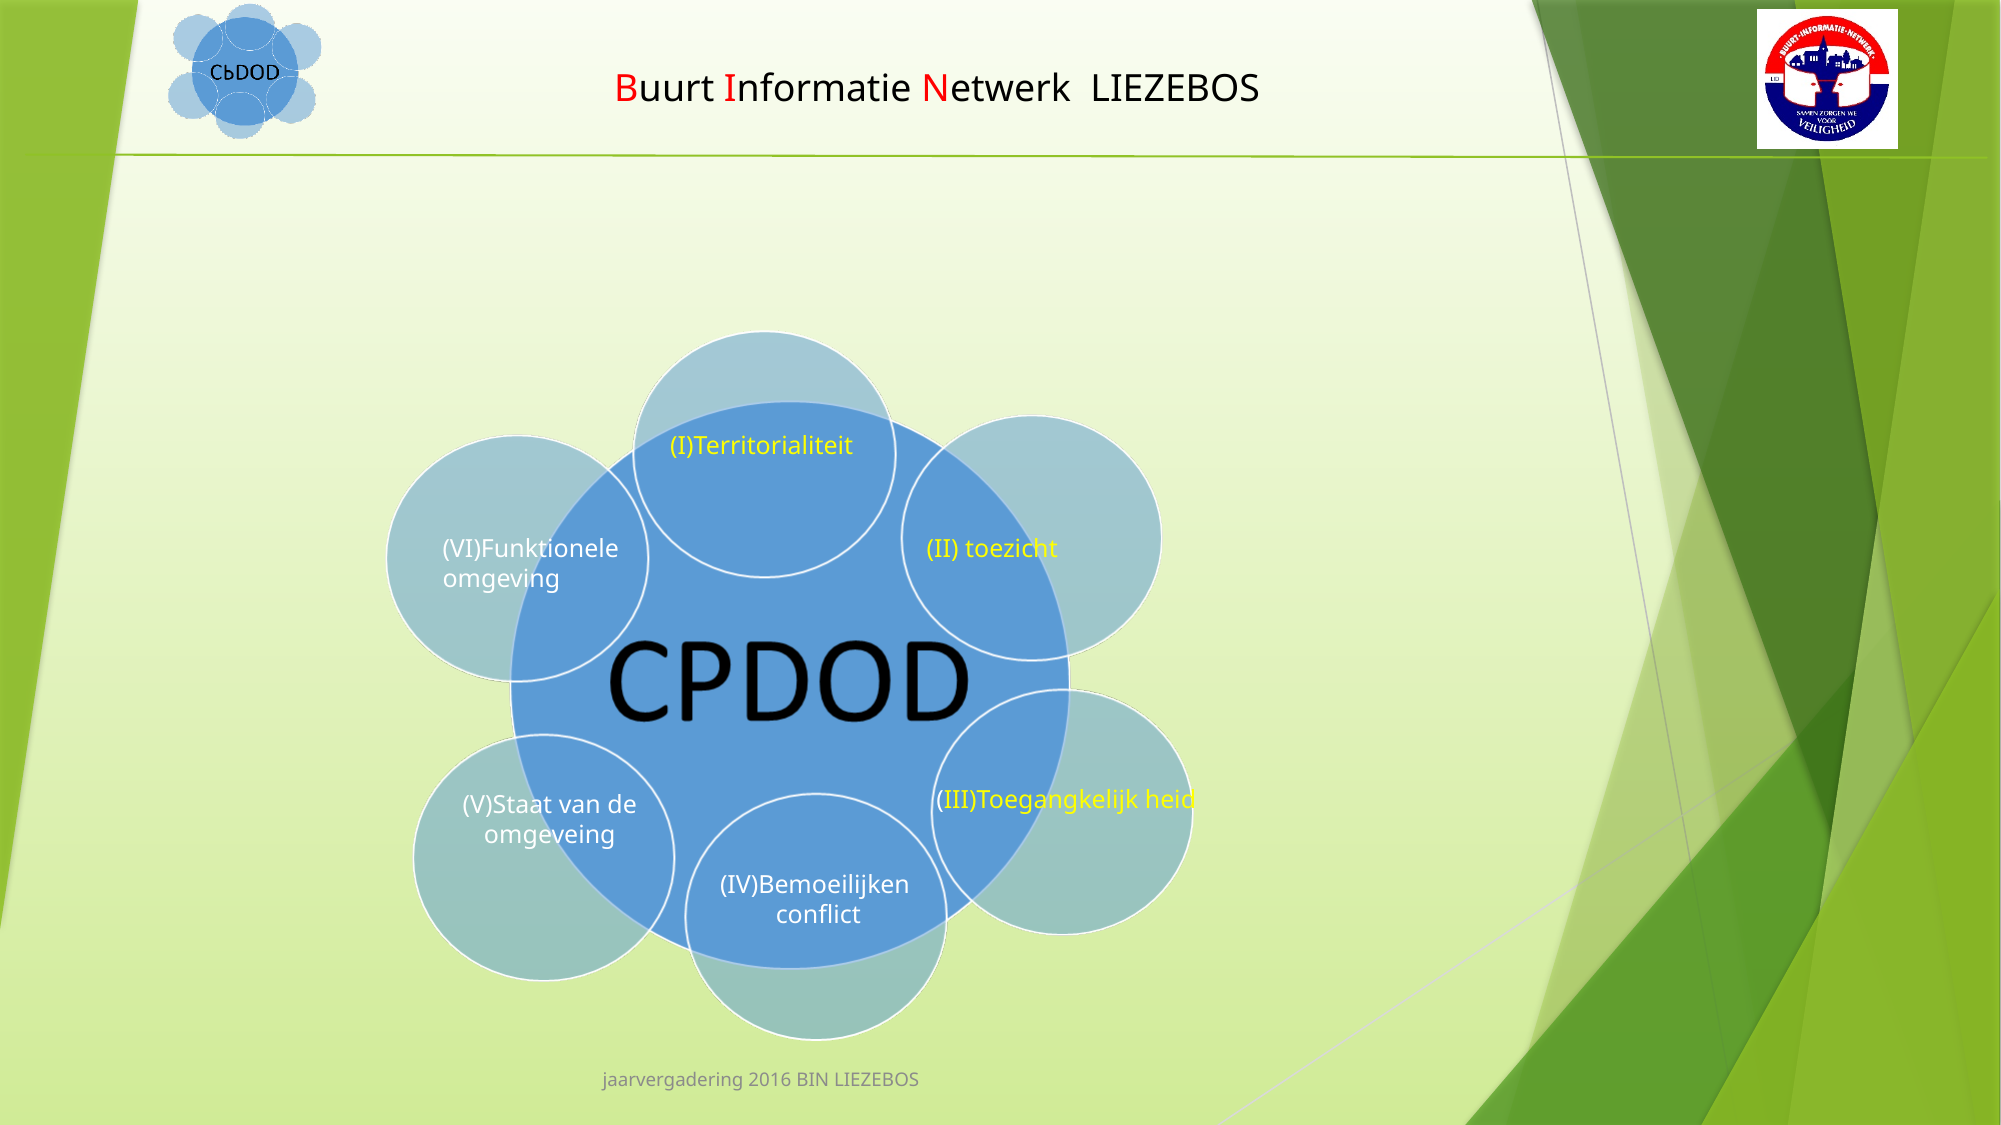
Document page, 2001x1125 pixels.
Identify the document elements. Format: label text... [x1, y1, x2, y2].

footer jaarvergadering 2016 BIN LIEZEBOS [244, 1049, 1278, 1109]
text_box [25, 154, 1988, 159]
text_box Buurt Informatie Netwerk LIEZEBOS [338, 56, 1560, 117]
picture [155, 3, 333, 139]
picture [323, 330, 1256, 1042]
picture [1756, 9, 1898, 149]
